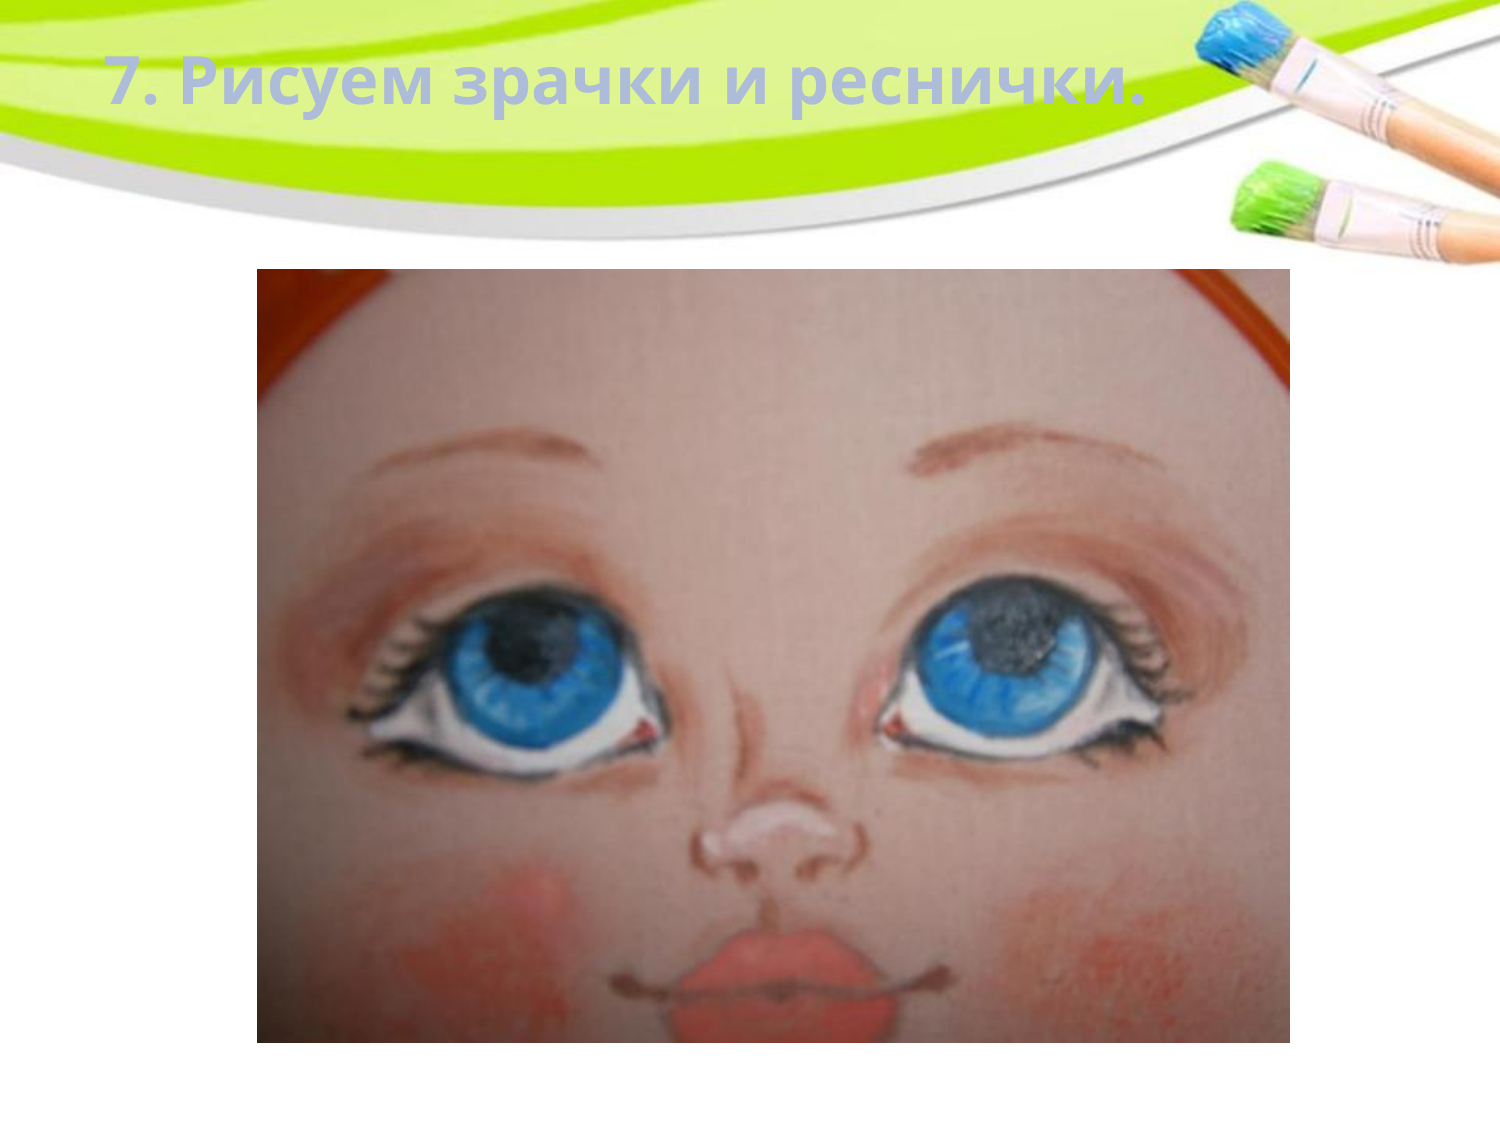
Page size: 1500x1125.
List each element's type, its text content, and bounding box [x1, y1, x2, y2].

text_box 7. Рисуем зрачки и реснички. [88, 30, 1407, 126]
picture [0, 0, 1500, 1125]
